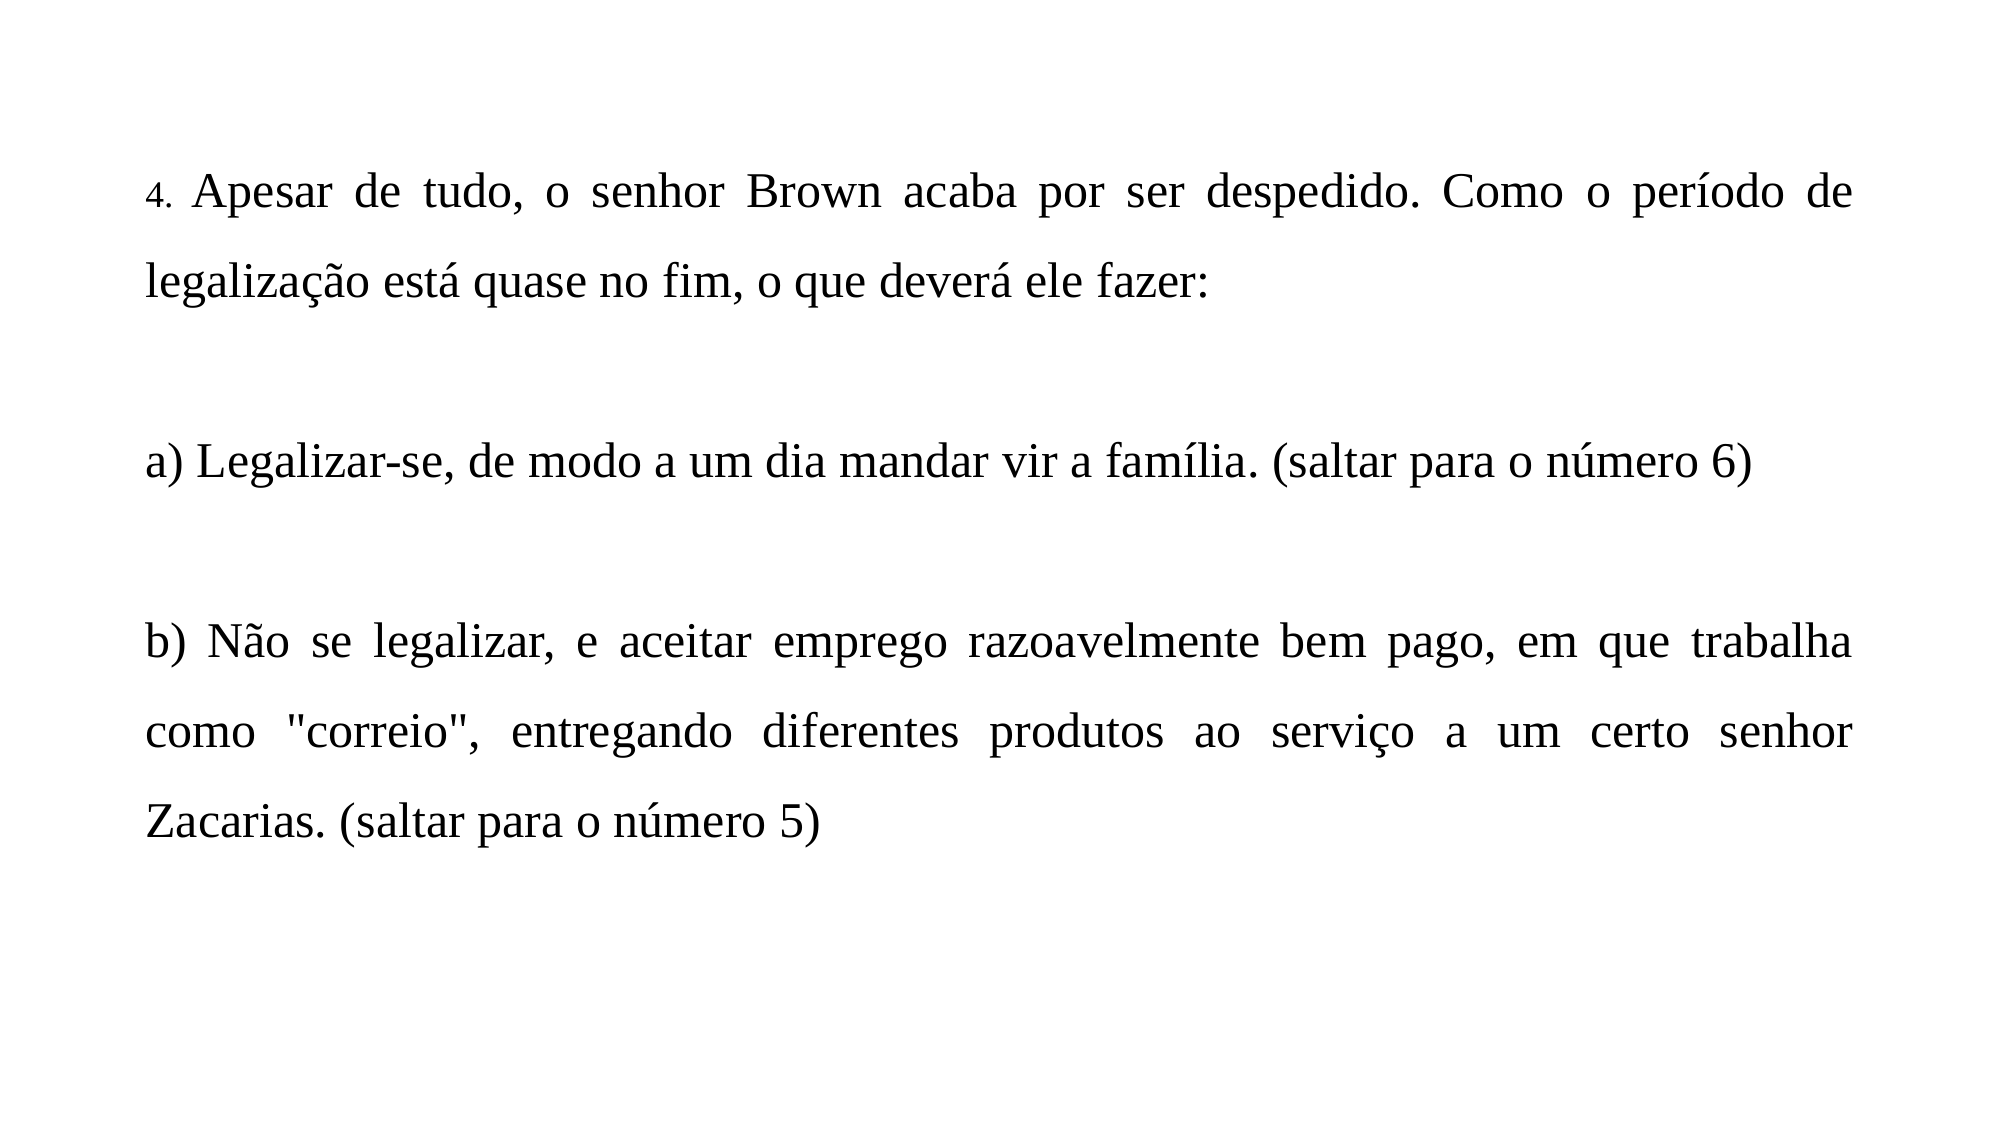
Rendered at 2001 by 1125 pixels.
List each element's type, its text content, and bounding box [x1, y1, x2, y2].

text_box 4. Apesar de tudo, o senhor Brown acaba por ser despedido. Como o período de legalização está quase no fim, o que deverá ele fazer: a) Legalizar-se, de modo a um dia mandar vir a família. (saltar para o número 6) b) Não se legalizar, e aceitar emprego razoavelmente bem pago, em que trabalha como "correio", entregando diferentes produtos ao serviço a um certo senhor Zacarias. (saltar para o número 5) [130, 120, 1870, 852]
